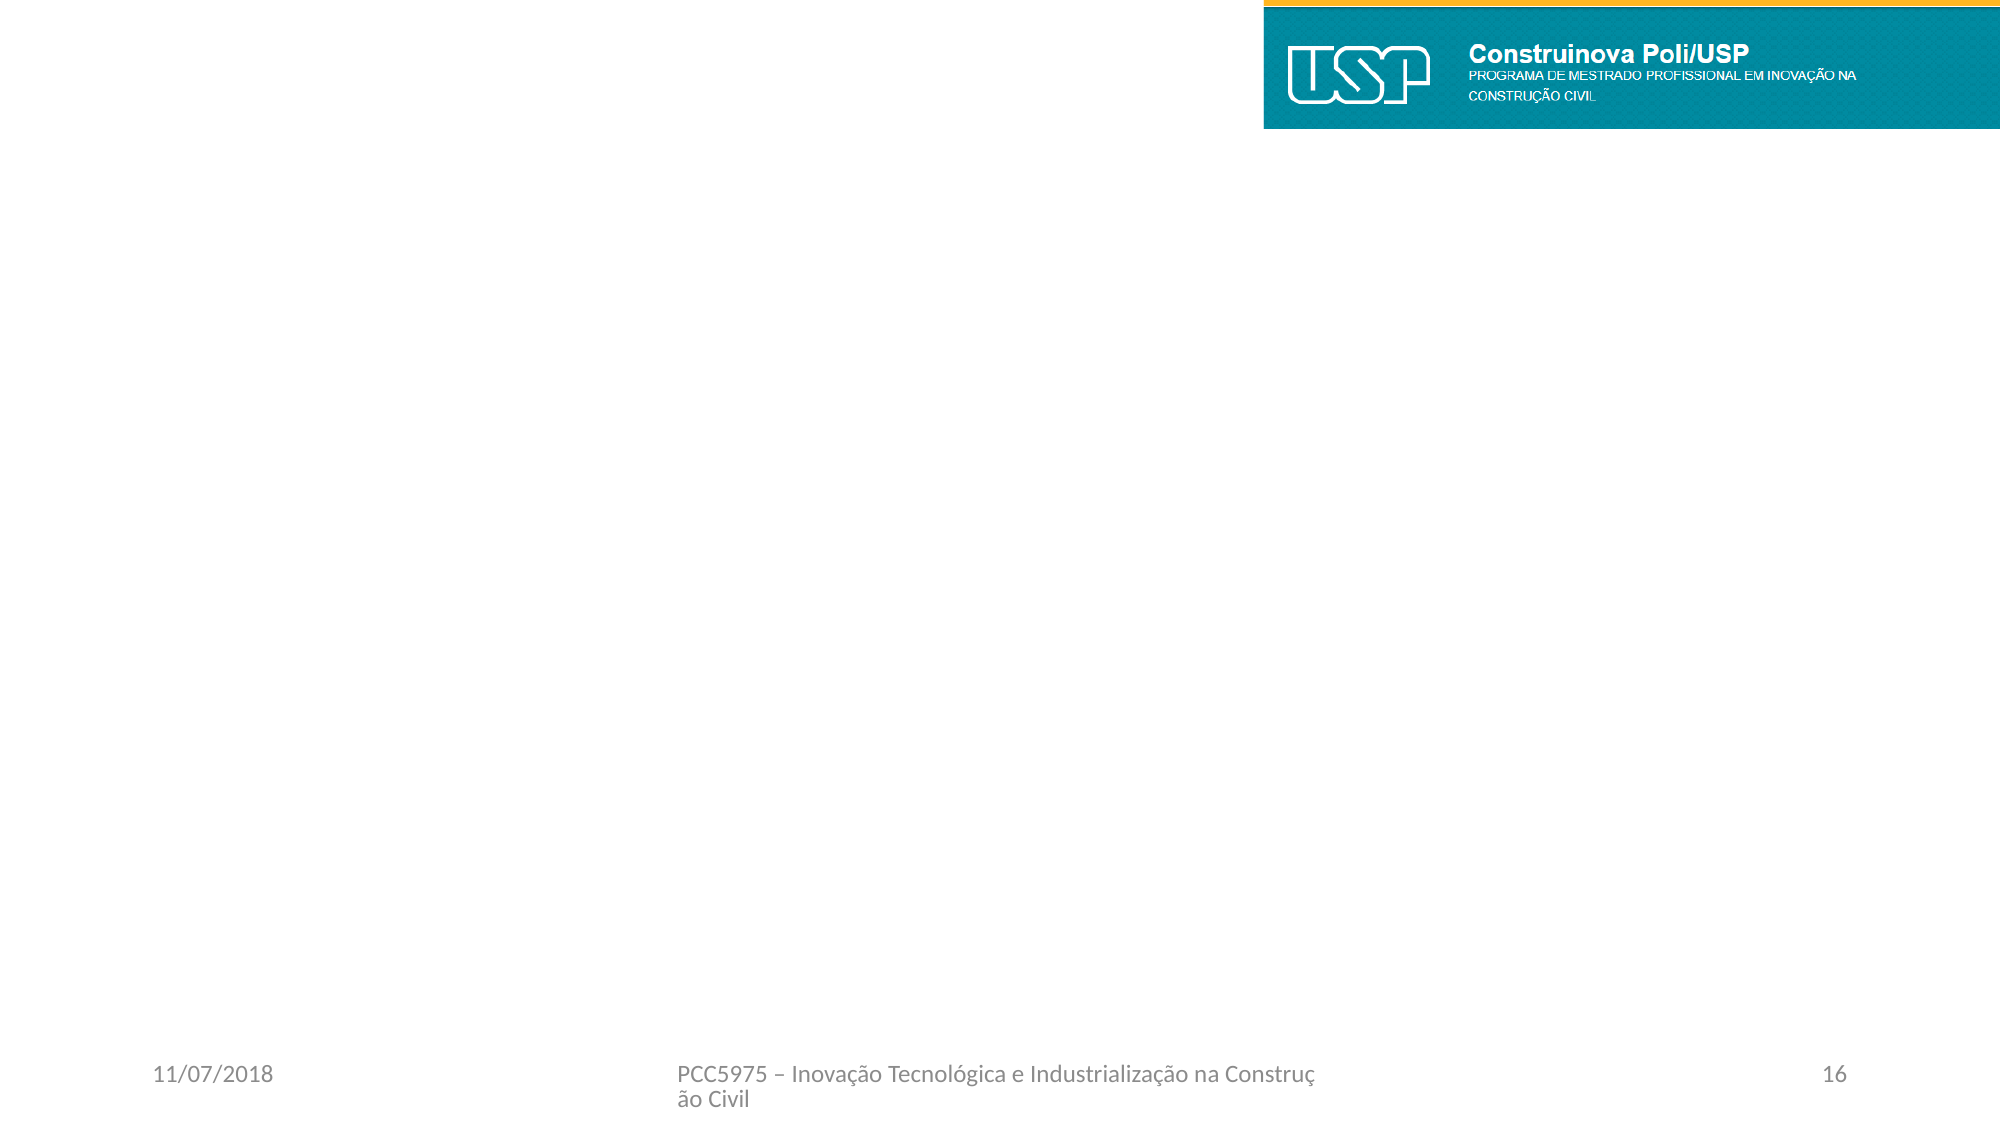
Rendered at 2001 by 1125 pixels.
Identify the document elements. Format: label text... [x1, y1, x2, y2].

footer PCC5975 – Inovação Tecnológica e Industrialização na Construção Civil [662, 1042, 1338, 1103]
slide_number 16 [1412, 1042, 1863, 1103]
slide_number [137, 1042, 588, 1103]
picture [1263, 0, 2000, 129]
